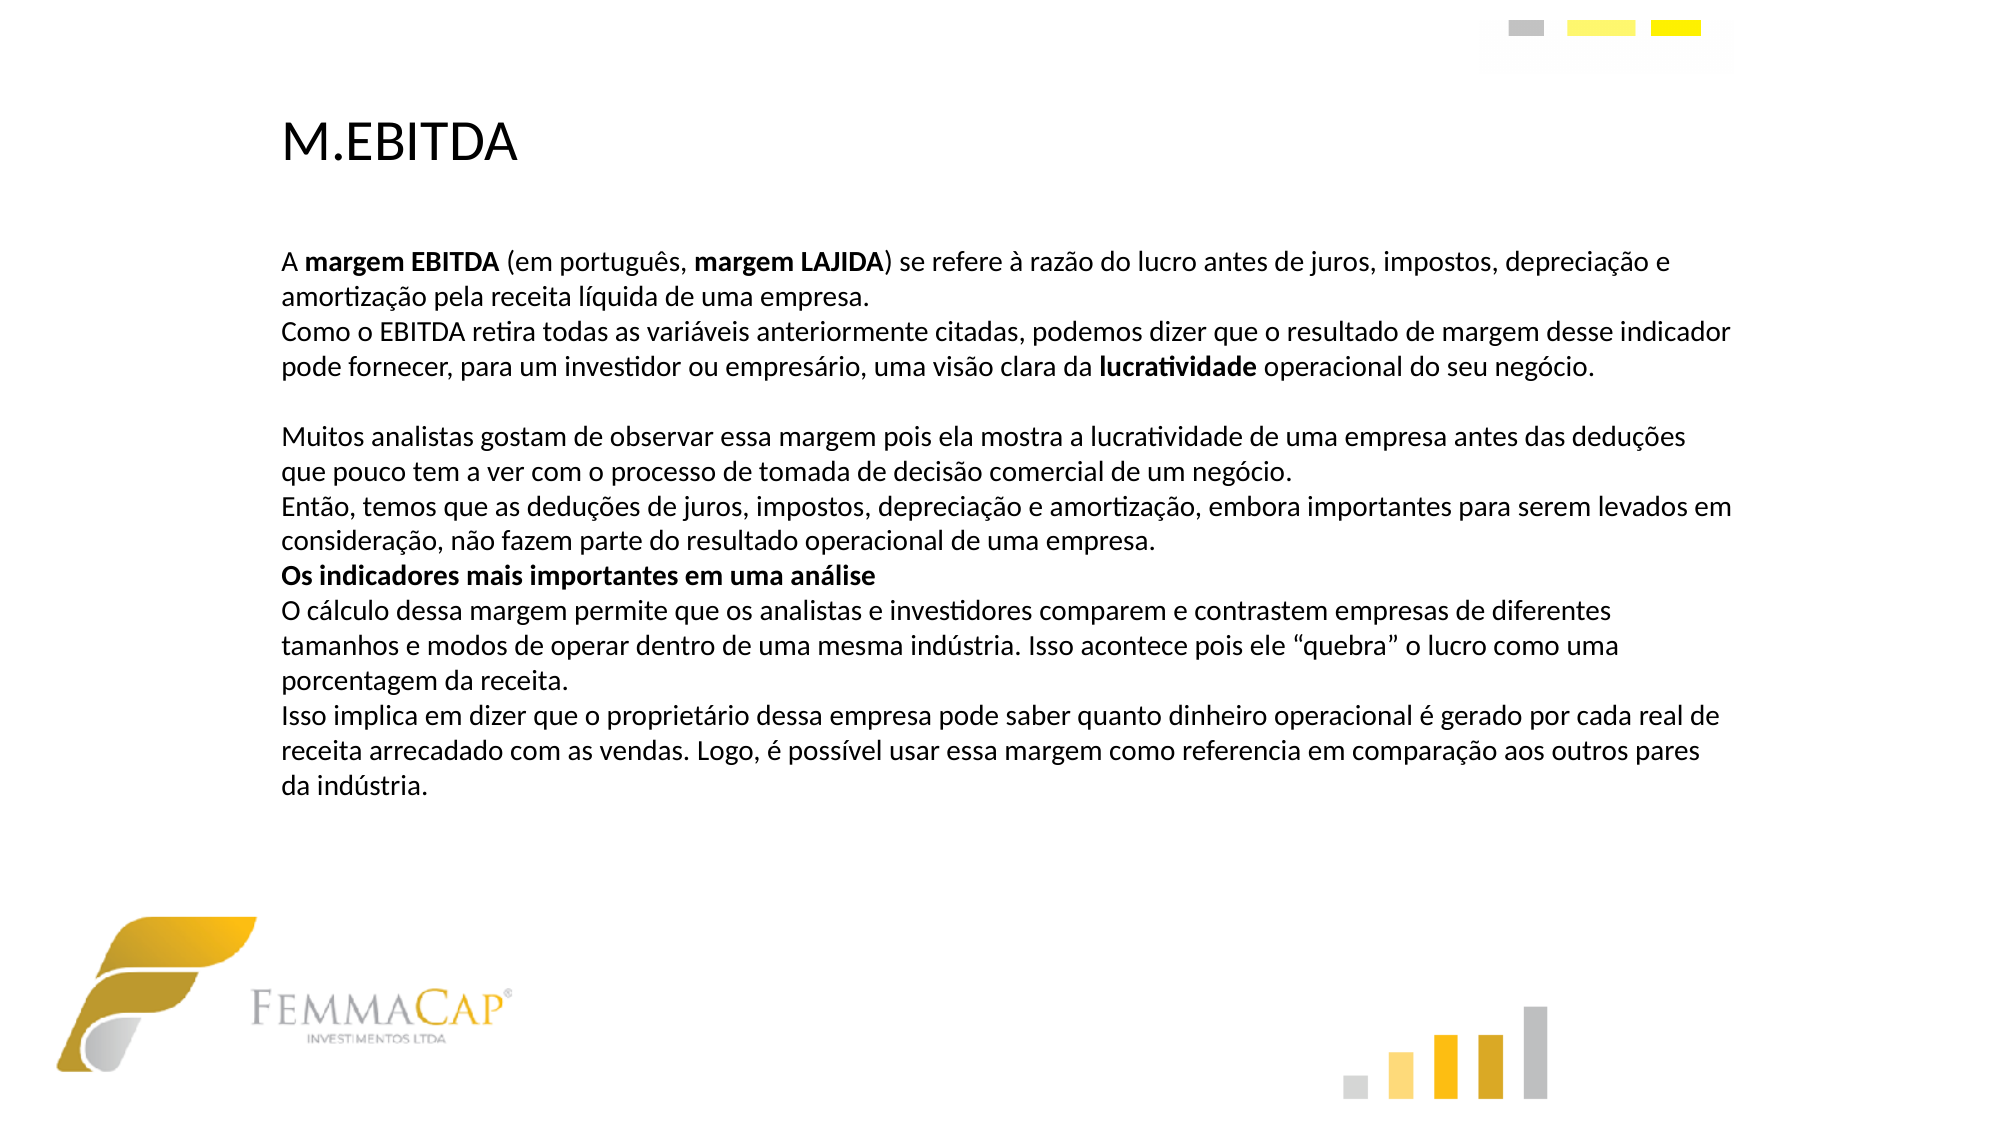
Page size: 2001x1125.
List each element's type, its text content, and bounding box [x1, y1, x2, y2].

picture [1478, 20, 1734, 74]
text_box M.EBITDA A margem EBITDA (em português, margem LAJIDA) se refere à razão do lucro antes de juros, impostos, depreciação e amortização pela receita líquida de uma empresa. Como o EBITDA retira todas as variáveis anteriormente citadas, podemos dizer que o resultado de margem desse indicador pode fornecer, para um investidor ou empresário, uma visão clara da lucratividade operacional do seu negócio. Muitos analistas gostam de observar essa margem pois ela mostra a lucratividade de uma empresa antes das deduções que pouco tem a ver com o processo de tomada de decisão comercial de um negócio. Então, temos que as deduções de juros, impostos, depreciação e amortização, embora importantes para serem levados em consideração, não fazem parte do resultado operacional de uma empresa. Os indicadores mais importantes em uma análise O cálculo dessa margem permite que os analistas e investidores comparem e contrastem empresas de diferentes tamanhos e modos de operar dentro de uma mesma indústria. Isso acontece pois ele “quebra” o lucro como uma porcentagem da receita. Isso implica em dizer que o proprietário dessa empresa pode saber quanto dinheiro operacional é gerado por cada real de receita arrecadado com as vendas. Logo, é possível usar essa margem como referencia em comparação aos outros pares da indústria. [266, 94, 1751, 937]
picture [32, 885, 1734, 1105]
